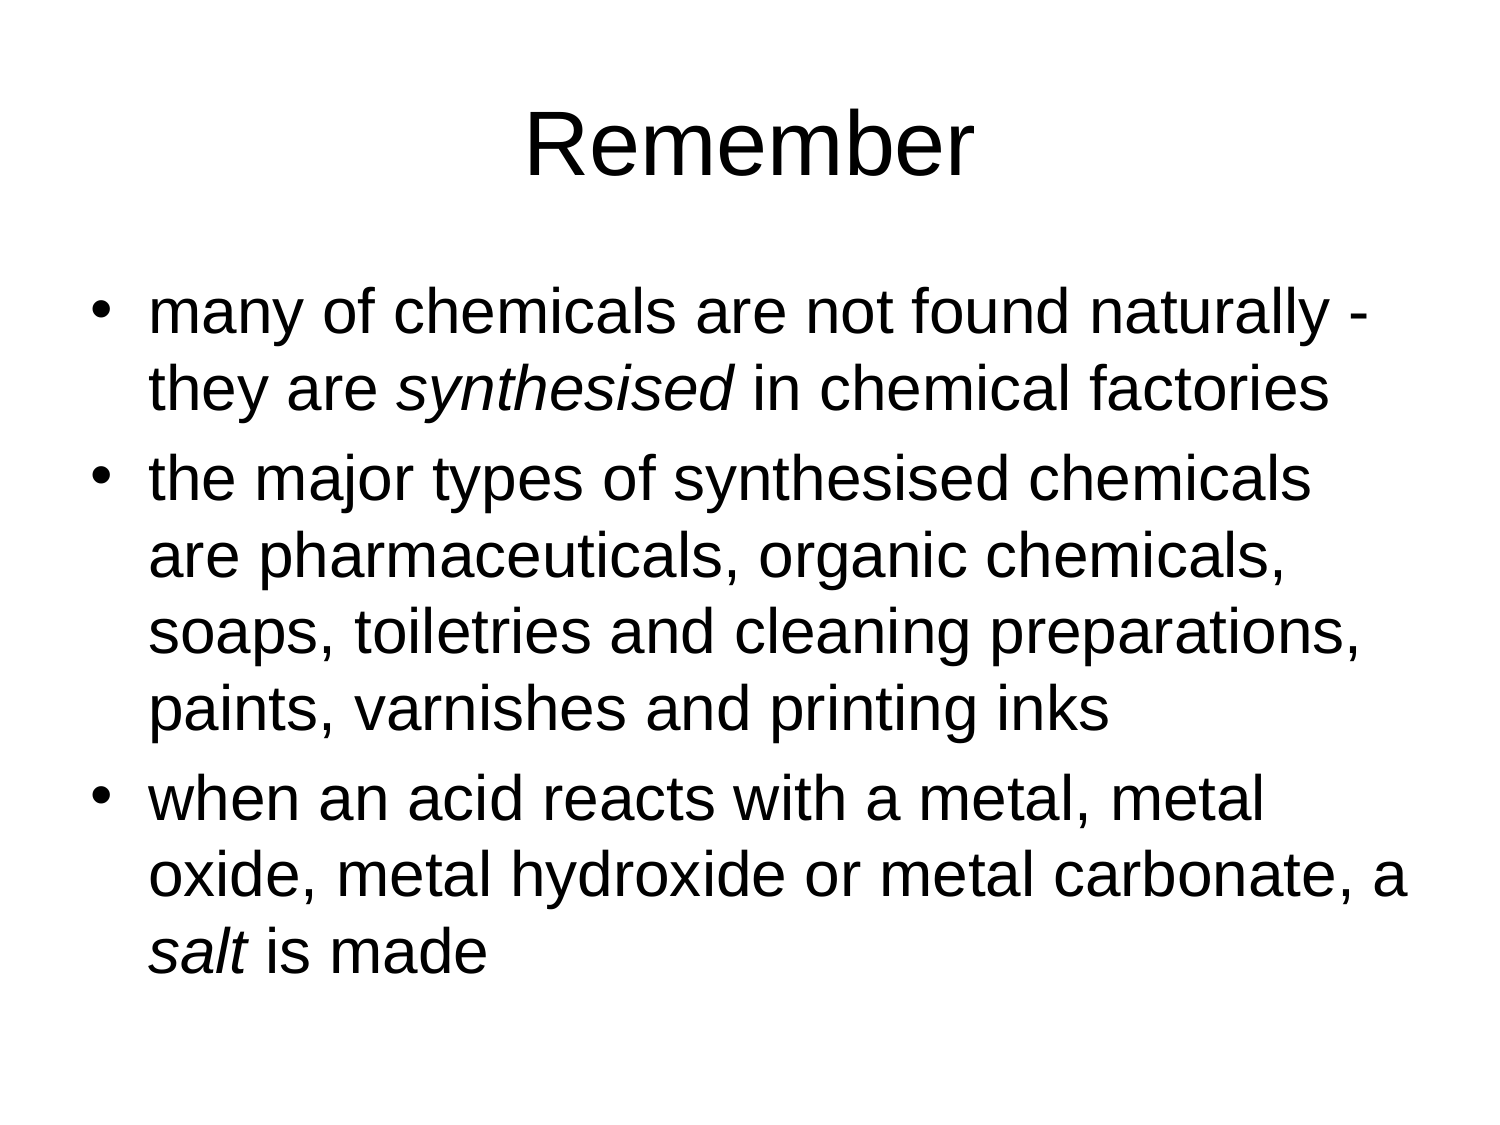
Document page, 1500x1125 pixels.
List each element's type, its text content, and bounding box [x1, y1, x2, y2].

title Remember [75, 45, 1425, 233]
list many of chemicals are not found naturally - they are synthesised in chemical factories the major types of synthesised chemicals are pharmaceuticals, organic chemicals, soaps, toiletries and cleaning preparations, paints, varnishes and printing inks when an acid reacts with a metal, metal oxide, metal hydroxide or metal carbonate, a salt is made [75, 262, 1425, 1005]
